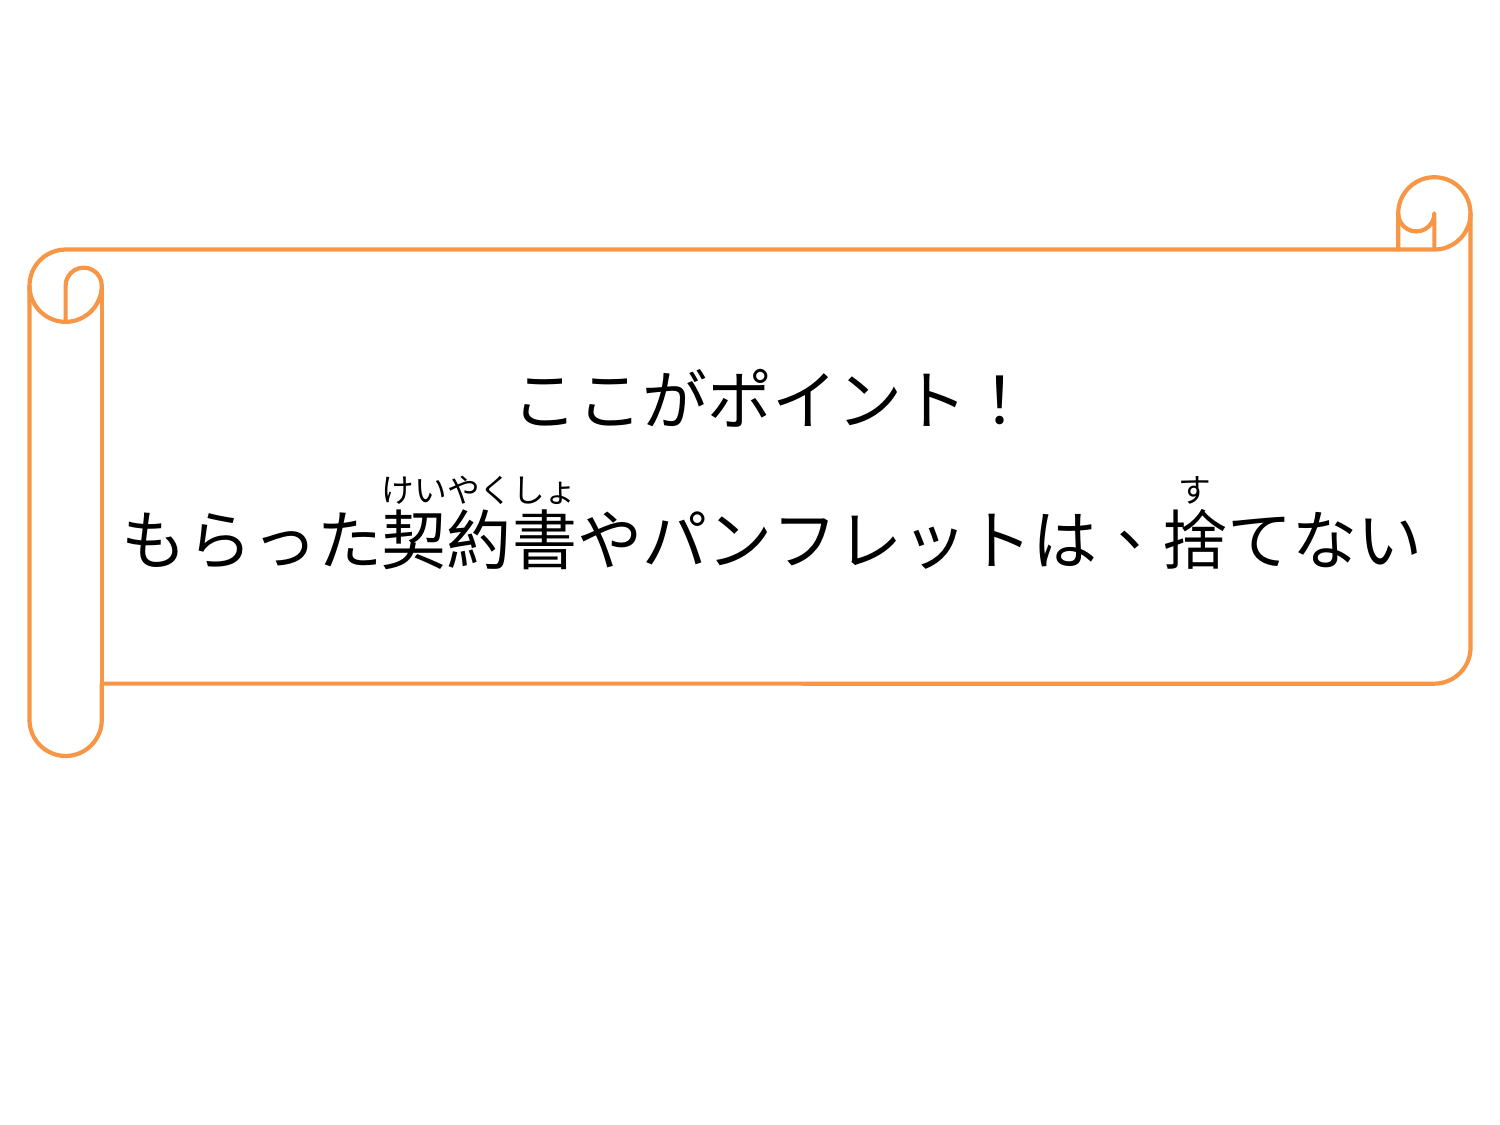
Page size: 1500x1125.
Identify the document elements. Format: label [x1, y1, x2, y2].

text_box [0, 337, 1500, 1084]
text_box [27, 175, 1473, 336]
